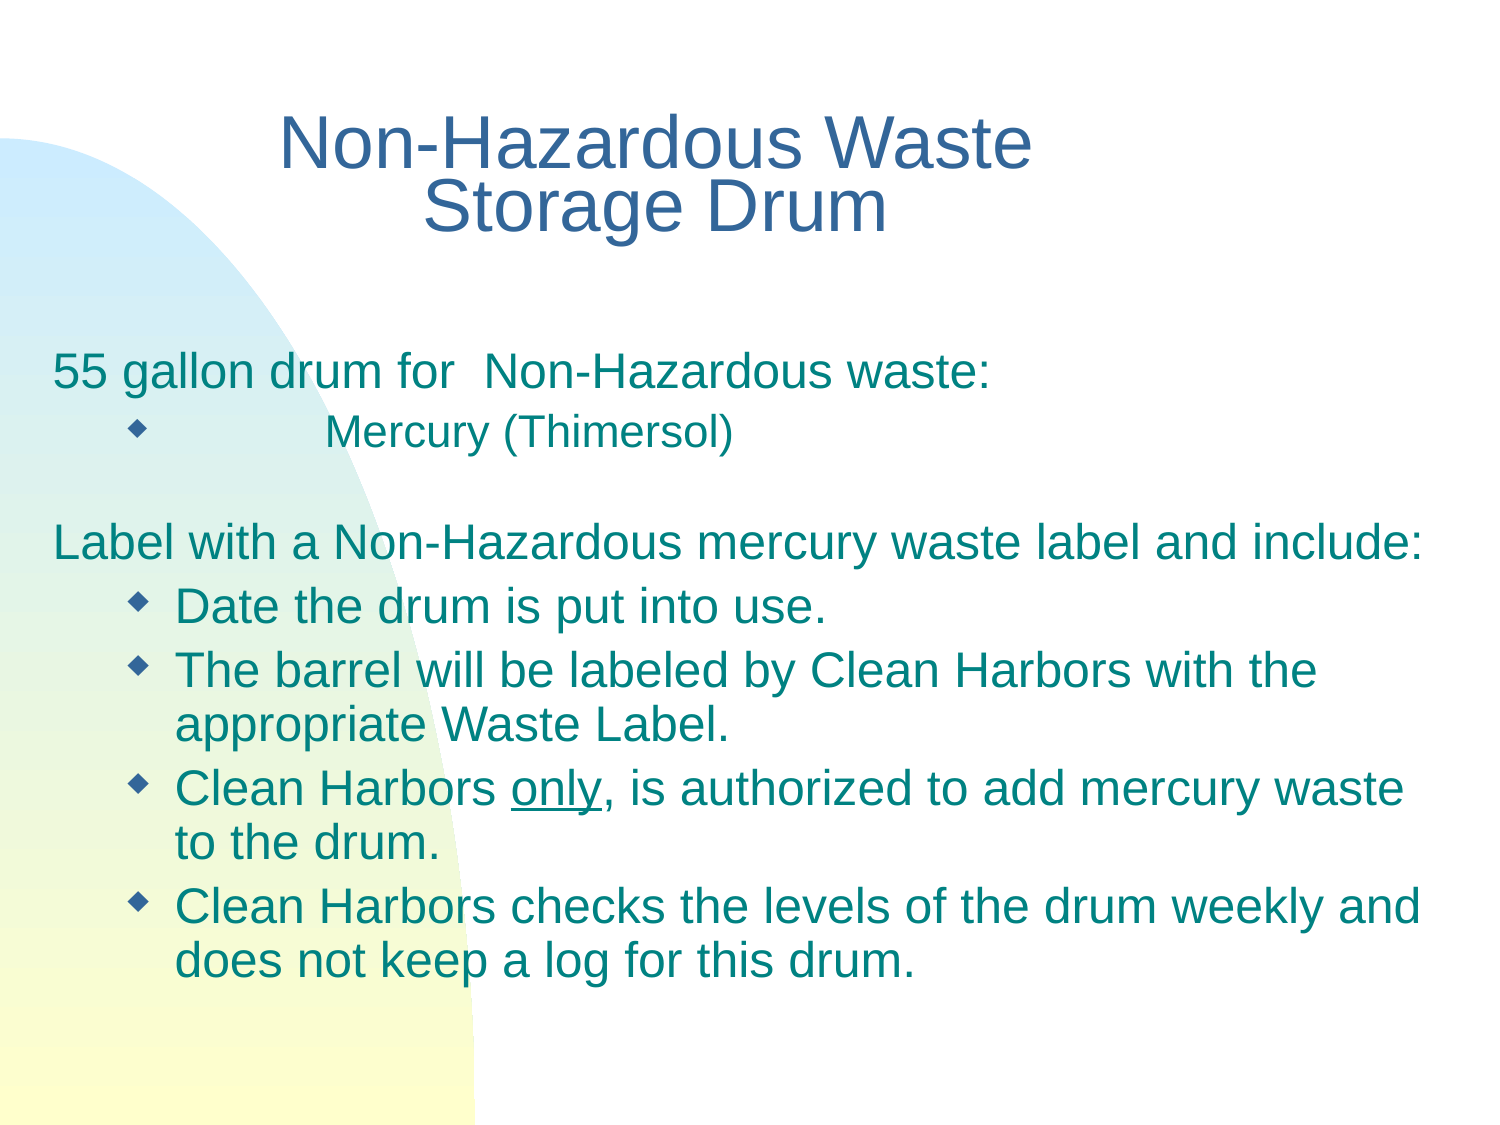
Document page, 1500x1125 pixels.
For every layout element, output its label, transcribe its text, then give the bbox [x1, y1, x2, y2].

list 55 gallon drum for Non-Hazardous waste: Mercury (Thimersol) Label with a Non-Hazardous mercury waste label and include: Date the drum is put into use. The barrel will be labeled by Clean Harbors with the appropriate Waste Label. Clean Harbors only, is authorized to add mercury waste to the drum. Clean Harbors checks the levels of the drum weekly and does not keep a log for this drum. [37, 337, 1451, 1076]
title Non-Hazardous Waste Storage Drum [124, 87, 1188, 276]
